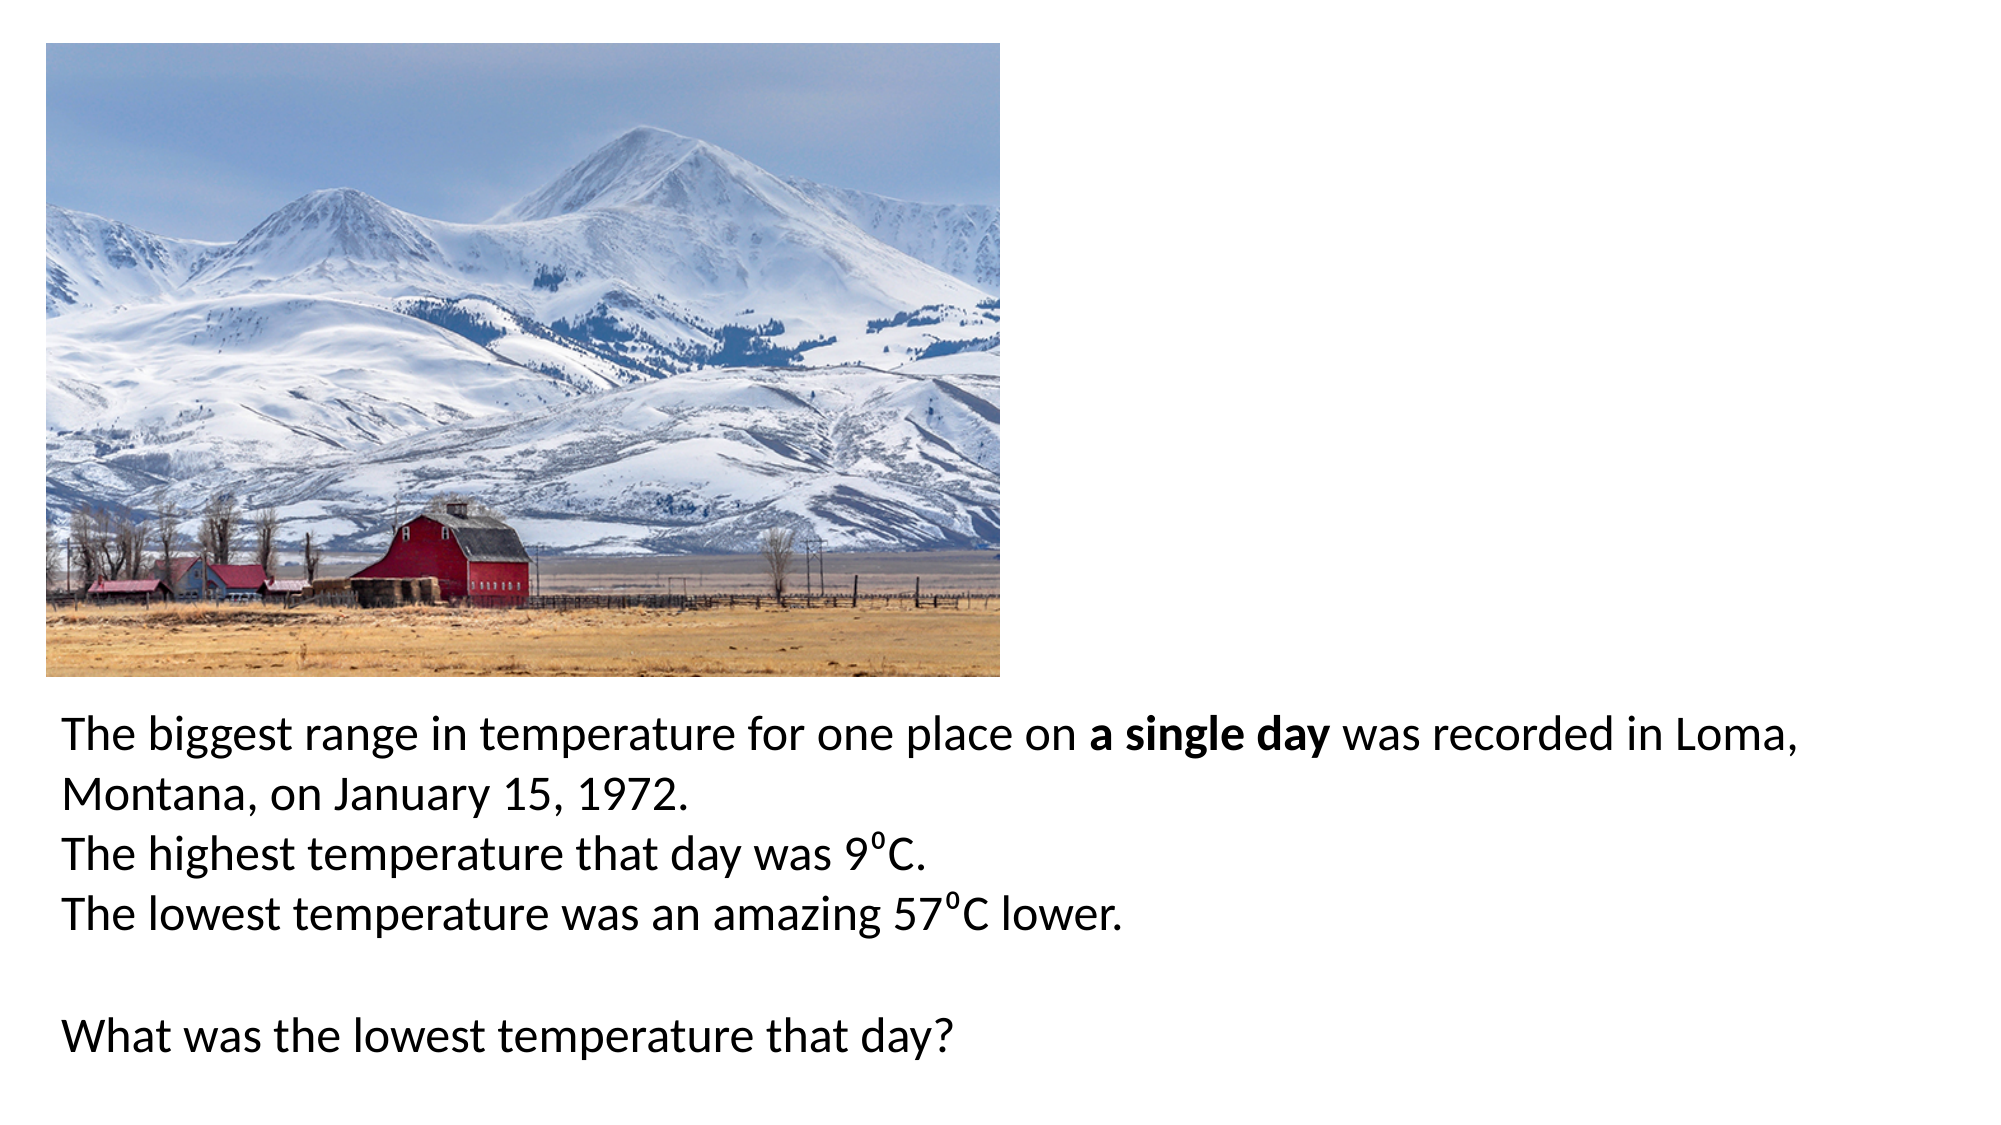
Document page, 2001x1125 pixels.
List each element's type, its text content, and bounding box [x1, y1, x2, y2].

picture [46, 43, 1001, 677]
text_box The biggest range in temperature for one place on a single day was recorded in Loma, Montana, on January 15, 1972. The highest temperature that day was 9⁰C. The lowest temperature was an amazing 57⁰C lower. [46, 693, 1821, 948]
text_box What was the lowest temperature that day? [46, 994, 1793, 1070]
